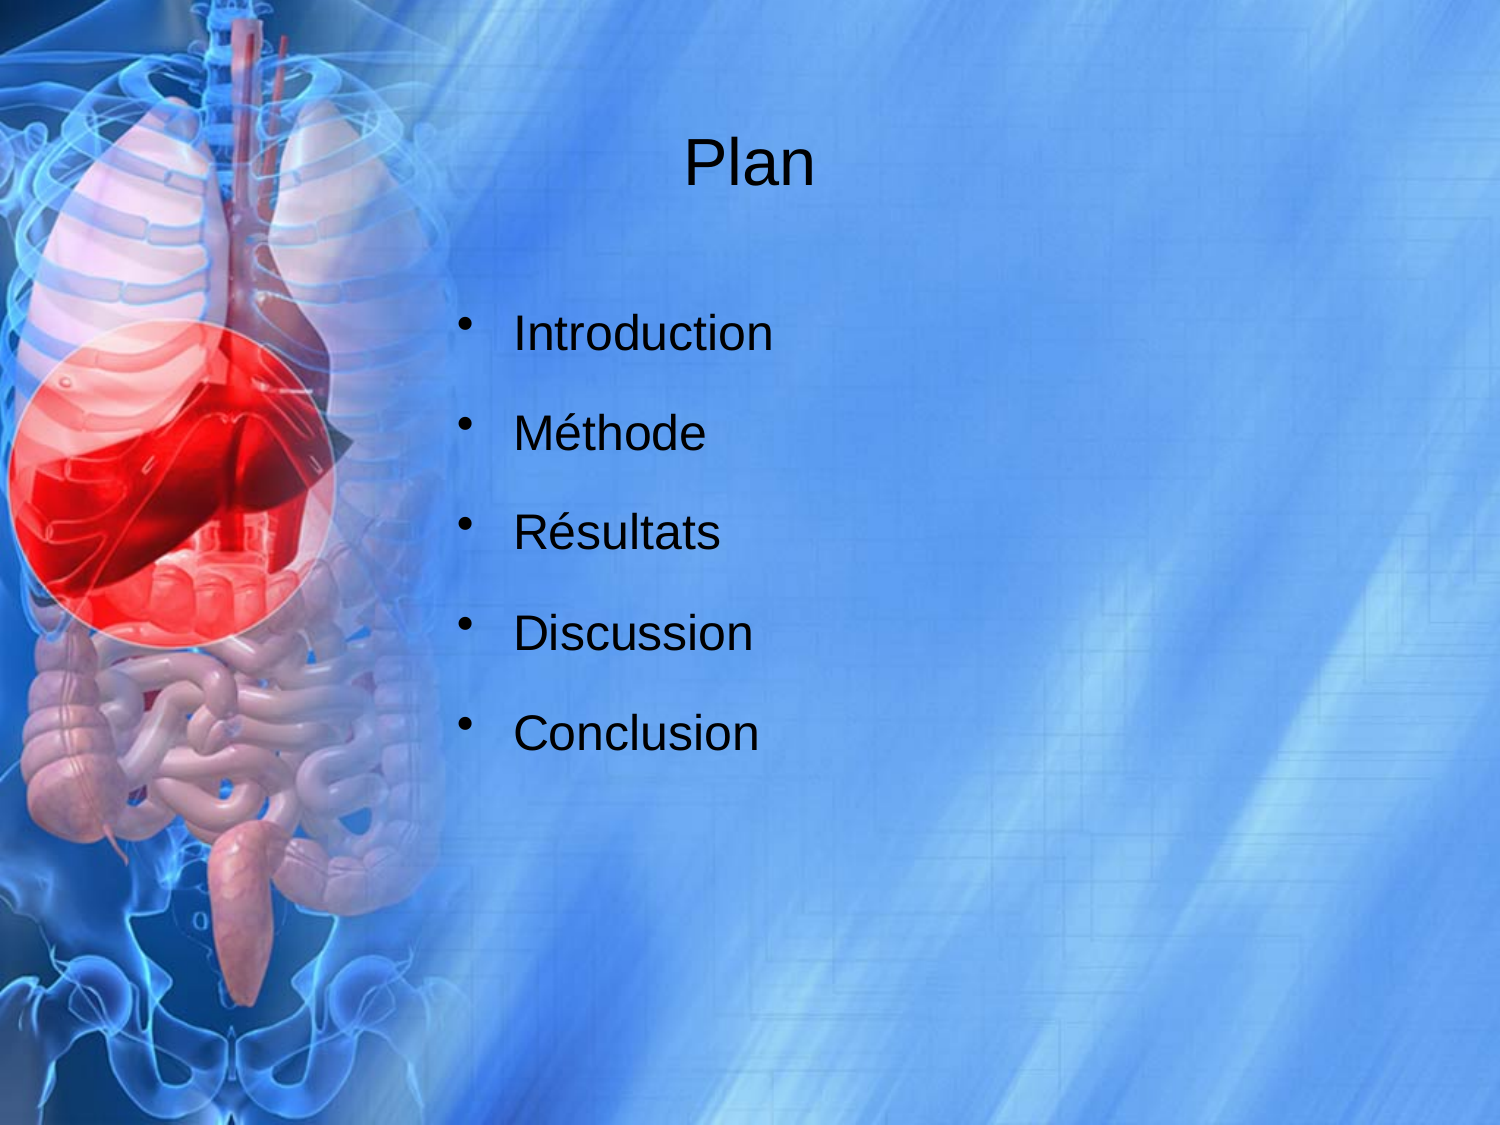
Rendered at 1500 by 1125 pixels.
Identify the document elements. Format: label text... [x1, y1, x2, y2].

list Introduction Méthode Résultats Discussion Conclusion [441, 262, 1480, 1005]
picture [0, 0, 1500, 1125]
title Plan [165, 81, 1335, 206]
